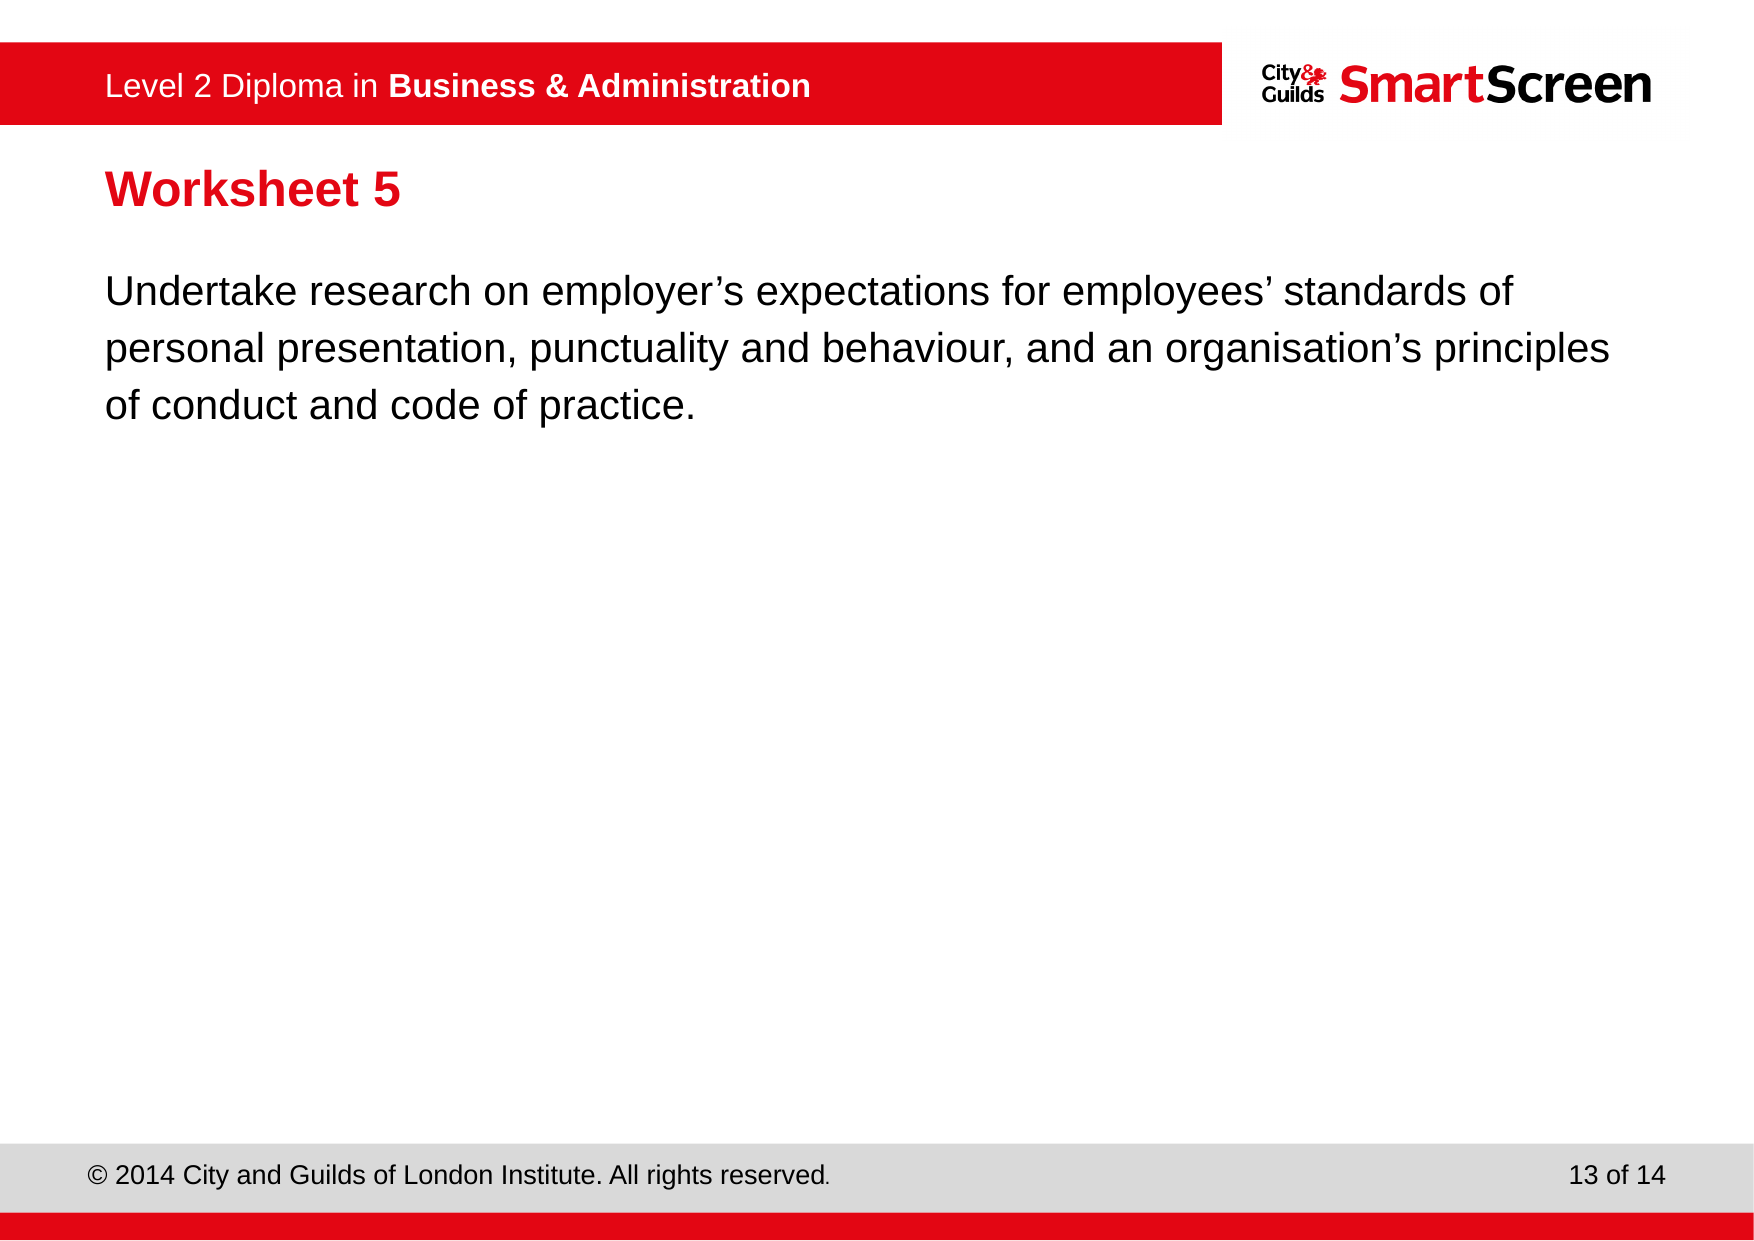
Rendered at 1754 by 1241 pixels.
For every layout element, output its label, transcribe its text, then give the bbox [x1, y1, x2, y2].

title Worksheet 5 [87, 151, 1665, 221]
picture [1222, 26, 1690, 141]
list Undertake research on employer’s expectations for employees’ standards of personal presentation, punctuality and behaviour, and an organisation’s principles of conduct and code of practice. [87, 247, 1667, 727]
